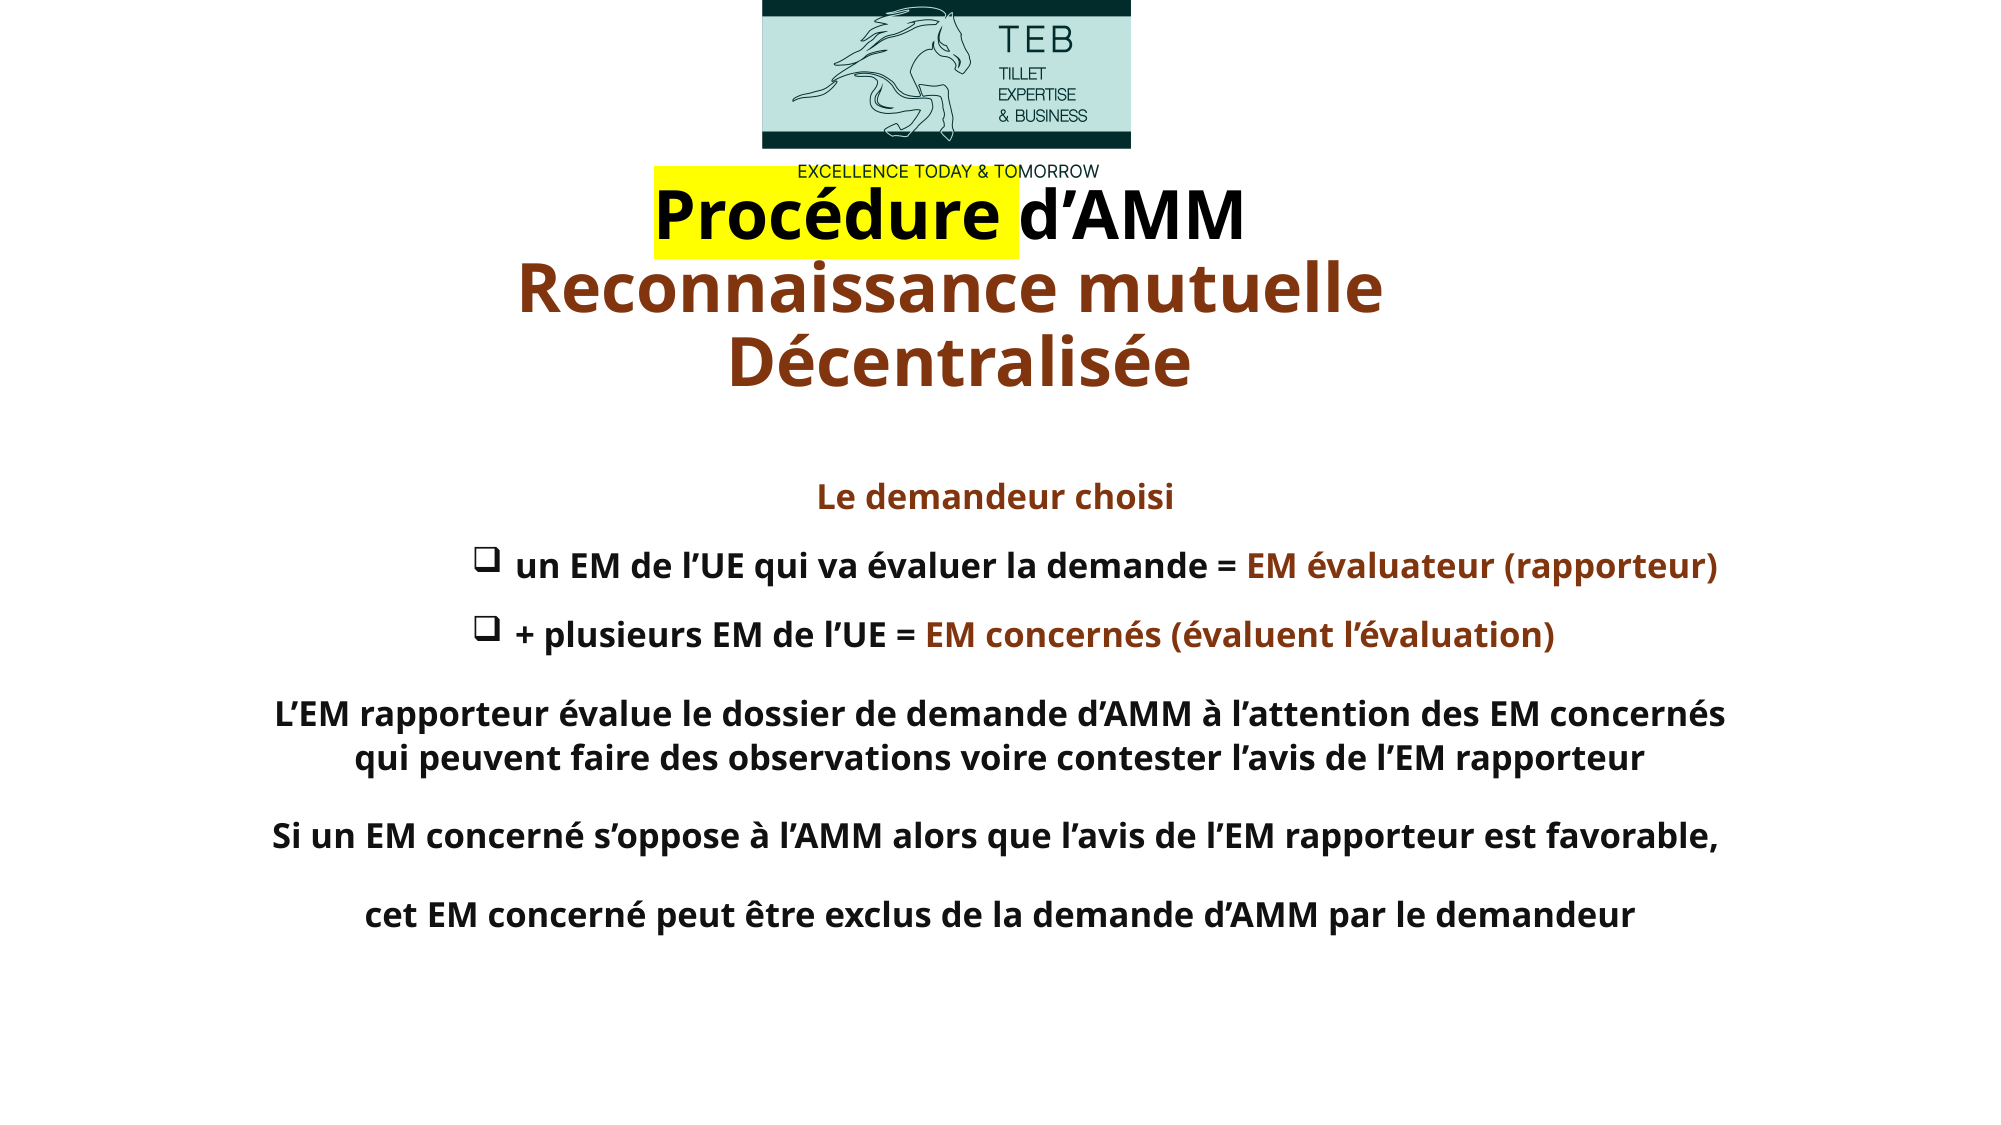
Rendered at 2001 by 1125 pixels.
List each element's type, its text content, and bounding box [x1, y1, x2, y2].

picture [761, 0, 1132, 192]
title Procédure d’AMM Reconnaissance mutuelle Décentralisée [209, 170, 1710, 546]
subtitle Le demandeur choisi un EM de l’UE qui va évaluer la demande = EM évaluateur (rapporteur) + plusieurs EM de l’UE = EM concernés (évaluent l’évaluation) L’EM rapporteur évalue le dossier de demande d’AMM à l’attention des EM concernés qui peuvent faire des observations voire contester l’avis de l’EM rapporteur Si un EM concerné s’oppose à l’AMM alors que l’avis de l’EM rapporteur est favorable, cet EM concerné peut être exclus de la demande d’AMM par le demandeur [249, 464, 1750, 1068]
